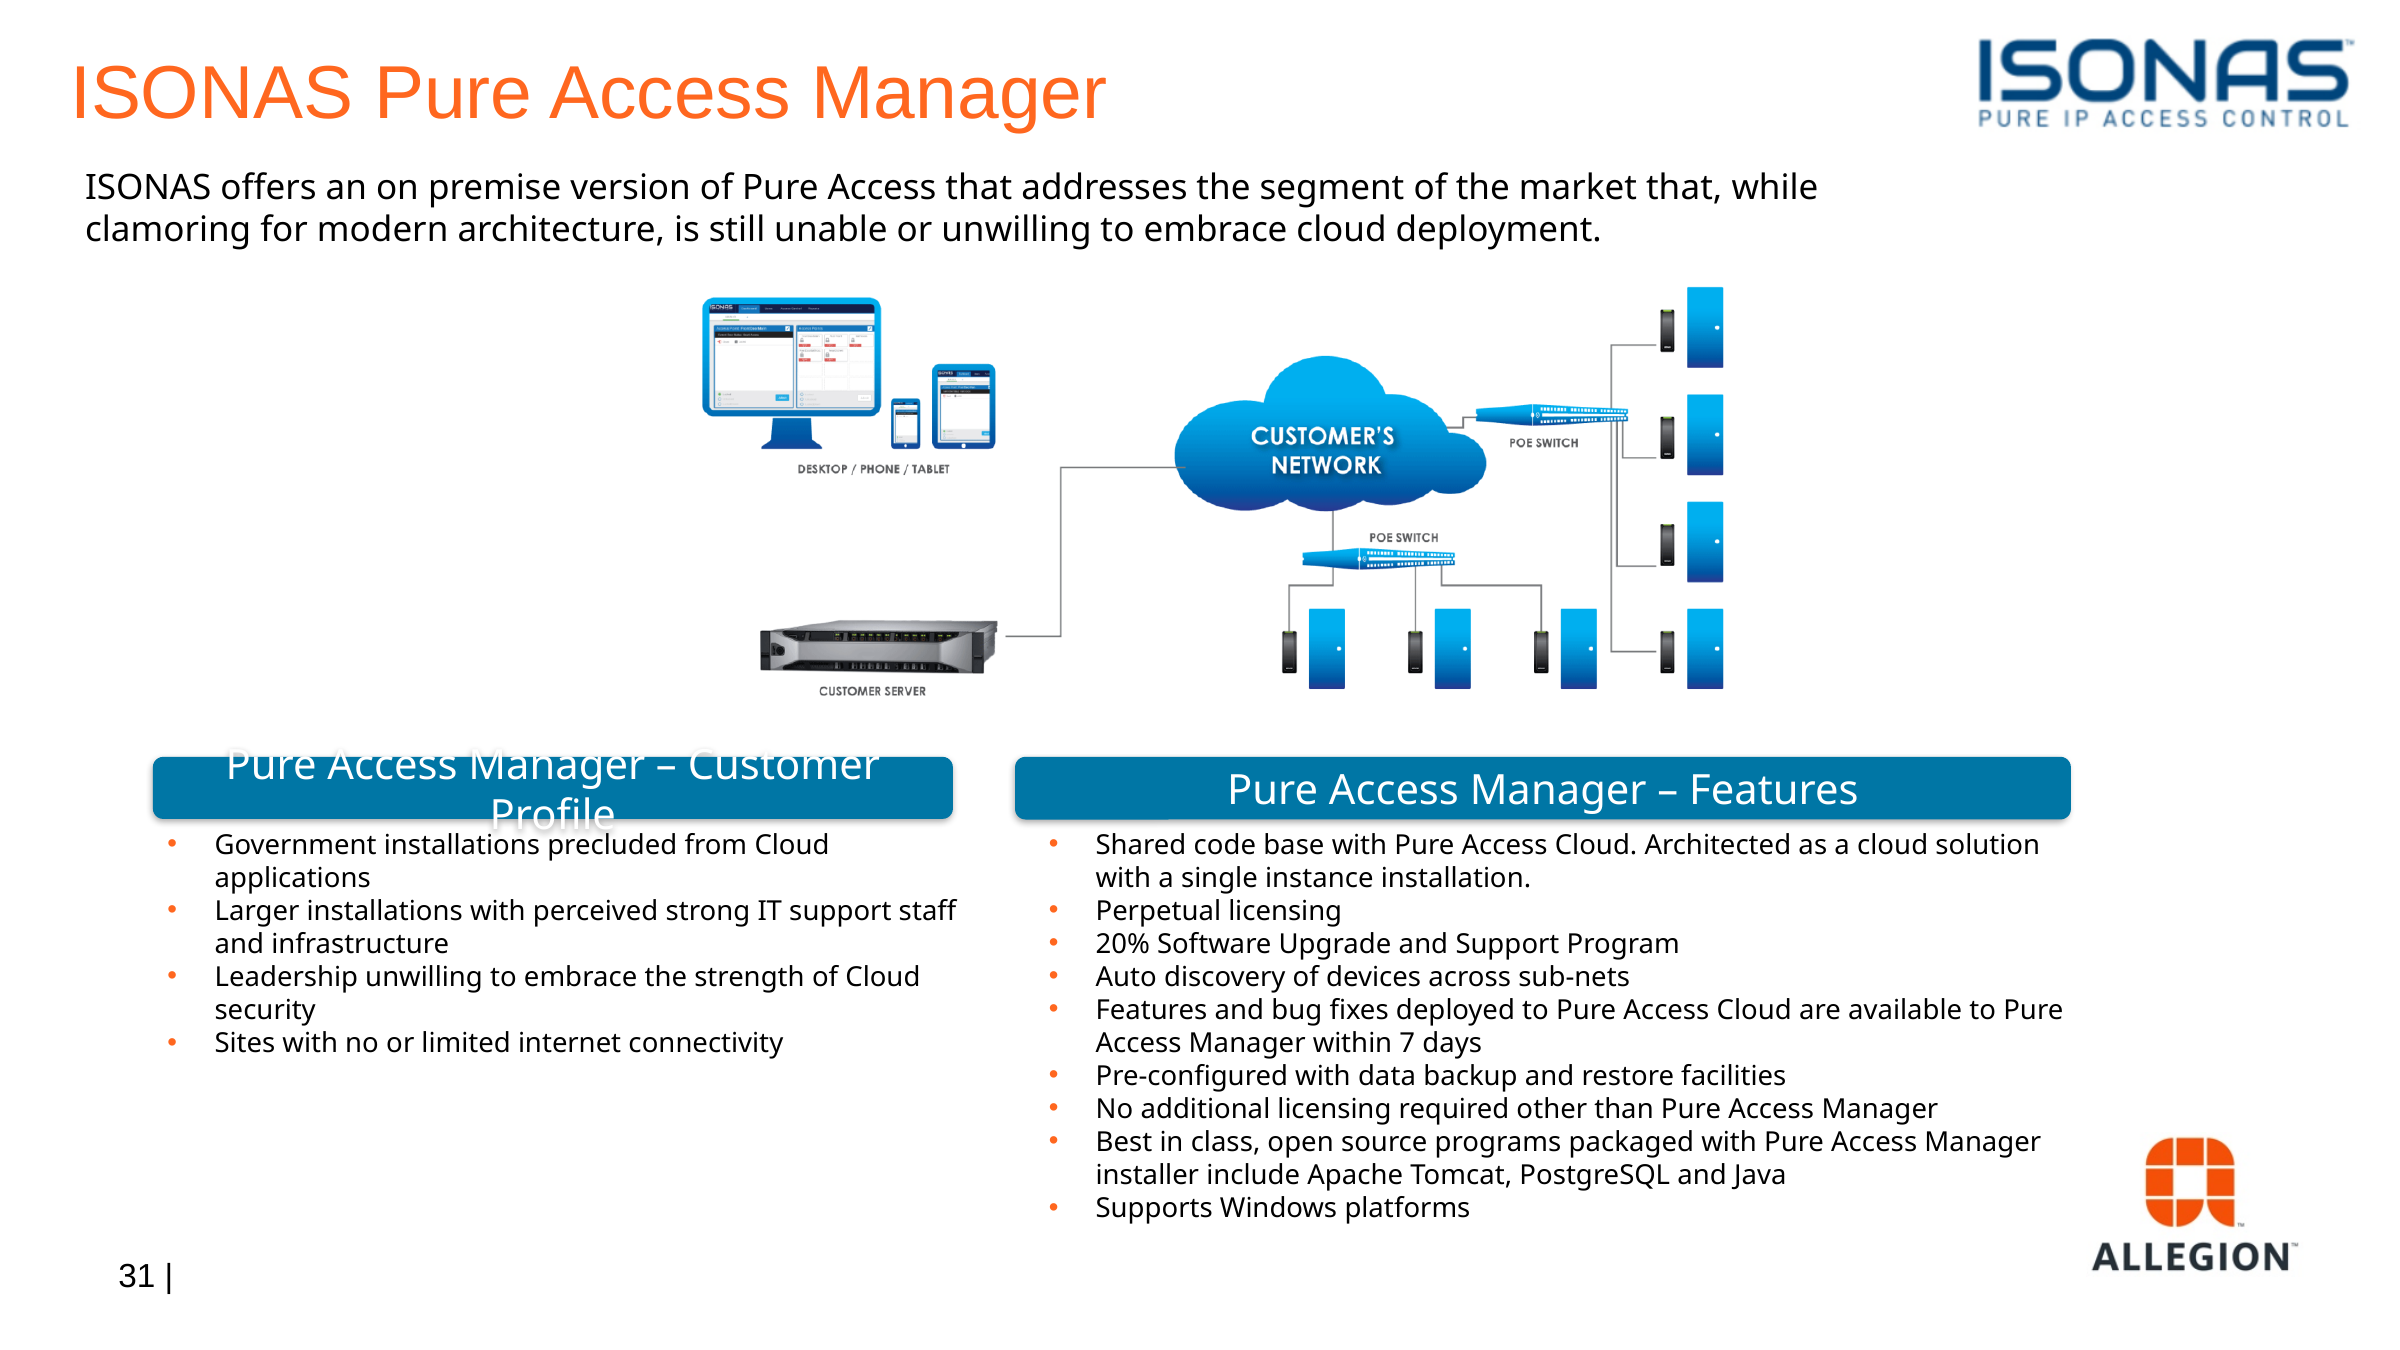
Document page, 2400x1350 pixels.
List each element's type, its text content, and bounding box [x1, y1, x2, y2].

text_box Pure Access Manager – Customer Profile [152, 756, 954, 820]
picture [1967, 23, 2367, 143]
title [120, 59, 2280, 285]
text_box Pure Access Manager – Features [1014, 756, 2072, 821]
text_box Government installations precluded from Cloud applications Larger installations with perceived strong IT support staff and infrastructure Leadership unwilling to embrace the strength of Cloud security Sites with no or limited internet connectivity [152, 819, 972, 1207]
picture [2090, 1132, 2304, 1277]
text_box Shared code base with Pure Access Cloud. Architected as a cloud solution with a single instance installation. Perpetual licensing 20% Software Upgrade and Support Program Auto discovery of devices across sub-nets Features and bug fixes deployed to Pure Access Cloud are available to Pure Access Manager within 7 days Pre-configured with data backup and restore facilities No additional licensing required other than Pure Access Manager Best in class, open source programs packaged with Pure Access Manager installer include Apache Tomcat, PostgreSQL and Java Supports Windows platforms [1034, 819, 2090, 1318]
text_box ISONAS Pure Access Manager [70, 32, 1611, 152]
picture [671, 282, 1769, 715]
text_box ISONAS offers an on premise version of Pure Access that addresses the segment of the market that, while clamoring for modern architecture, is still unable or unwilling to embrace cloud deployment. [70, 157, 2004, 278]
